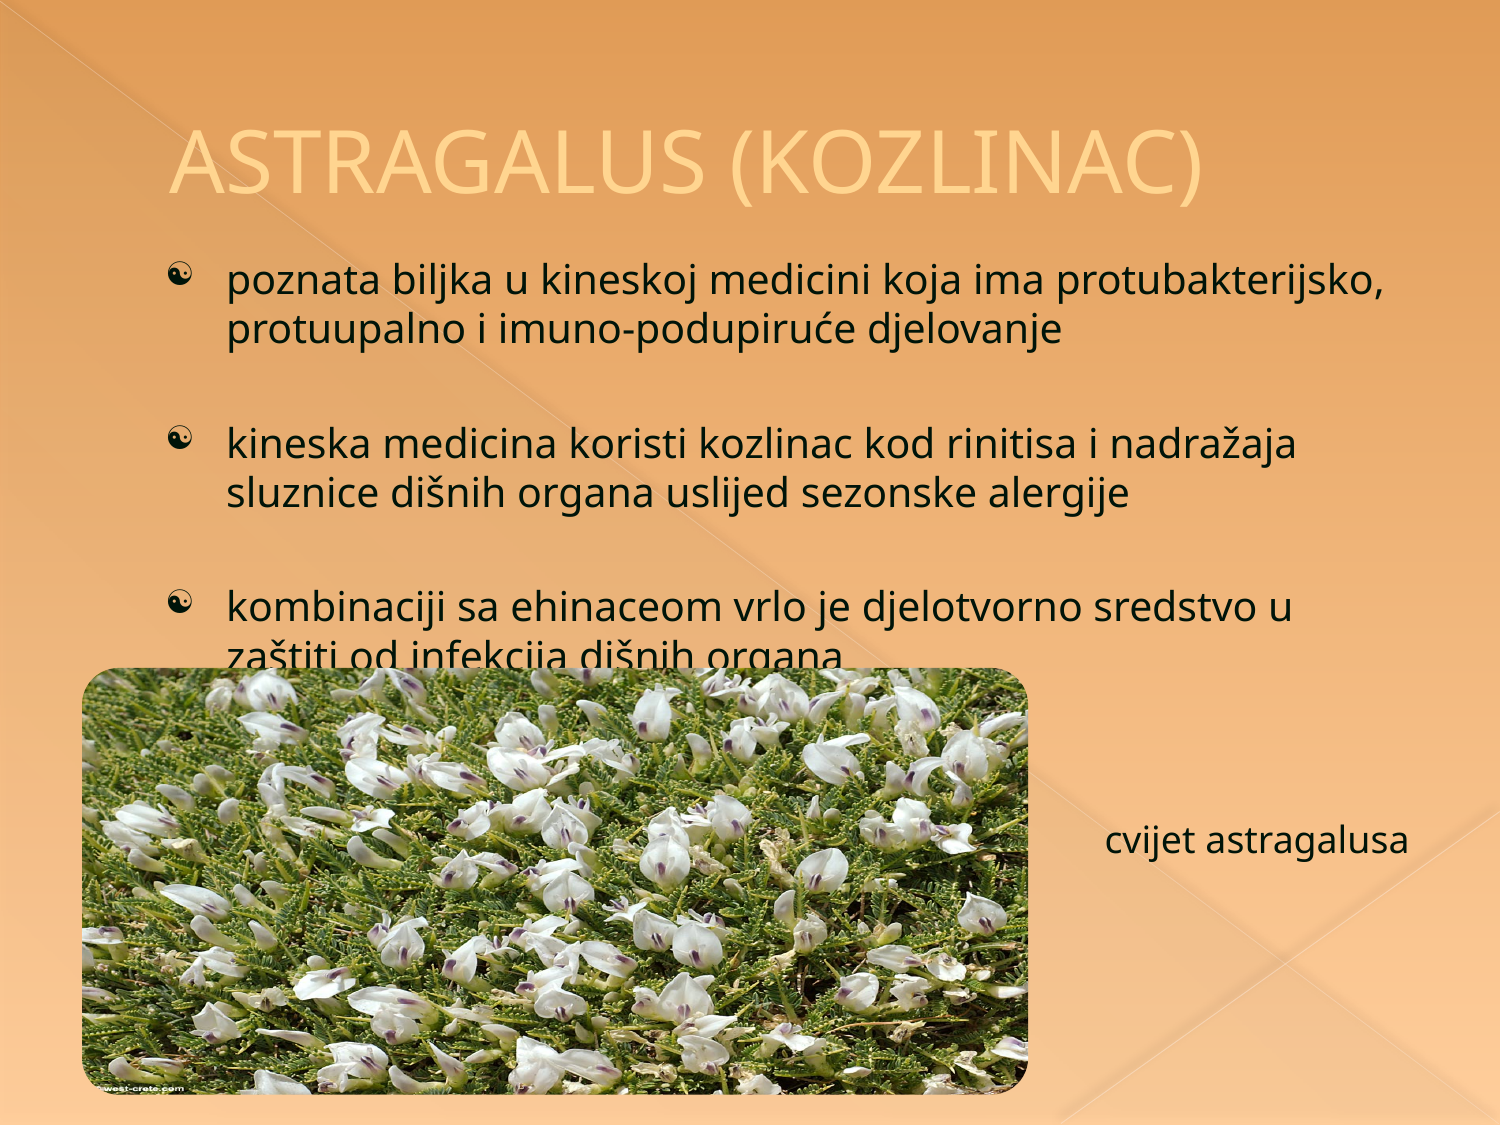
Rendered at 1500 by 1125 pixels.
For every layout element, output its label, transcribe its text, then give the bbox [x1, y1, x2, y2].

list poznata biljka u kineskoj medicini koja ima protubakterijsko, protuupalno i imuno-podupiruće djelovanje kineska medicina koristi kozlinac kod rinitisa i nadražaja sluznice dišnih organa uslijed sezonske alergije kombinaciji sa ehinaceom vrlo je djelotvorno sredstvo u zaštiti od infekcija dišnih organa [140, 246, 1416, 692]
title ASTRAGALUS (KOZLINAC) [75, 43, 1425, 274]
picture [81, 667, 1029, 1095]
text_box cvijet astragalusa [1089, 808, 1500, 869]
